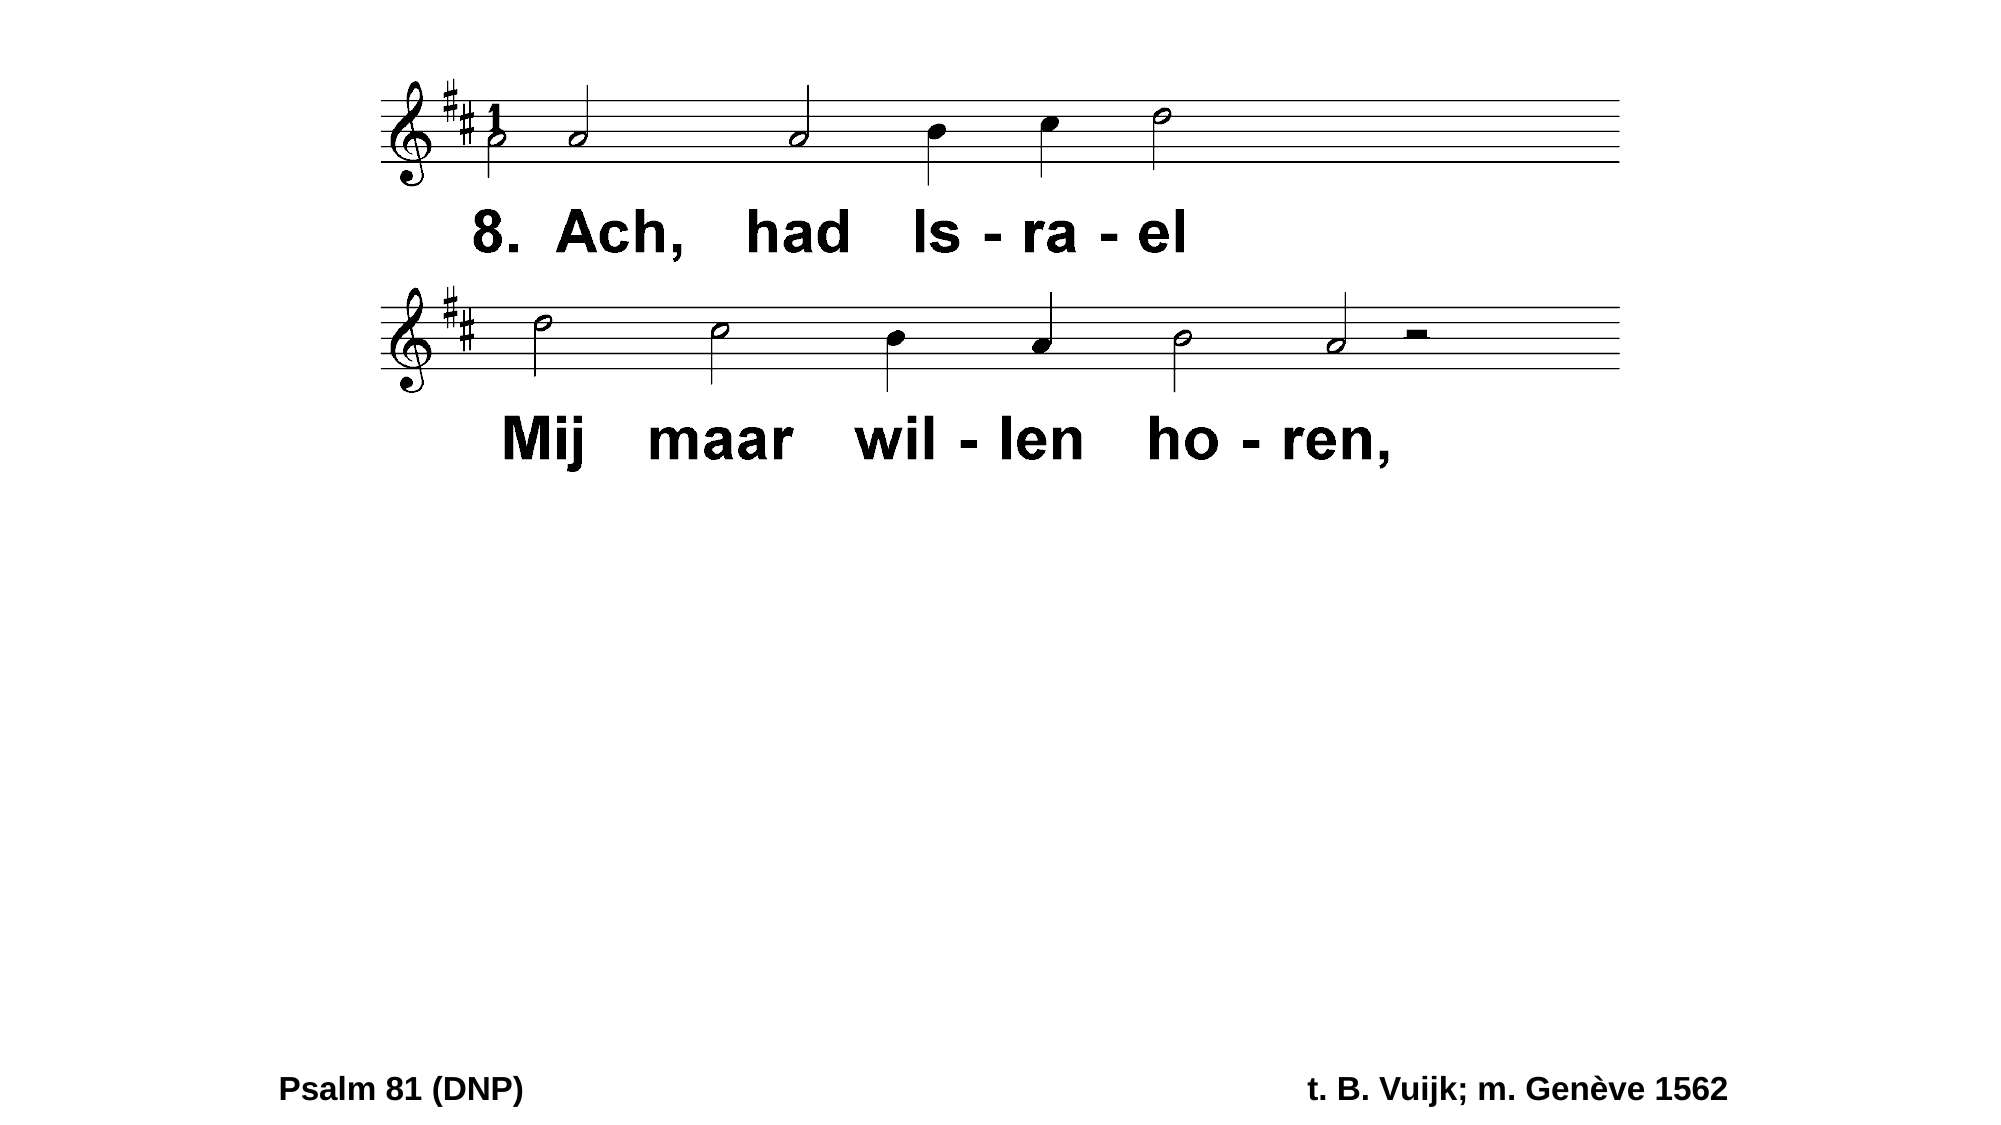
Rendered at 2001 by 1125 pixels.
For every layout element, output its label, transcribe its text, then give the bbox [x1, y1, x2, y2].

text_box Psalm 81 (DNP) t. B. Vuijk; m. Genève 1562 [263, 1059, 1745, 1115]
picture [364, 62, 1636, 488]
